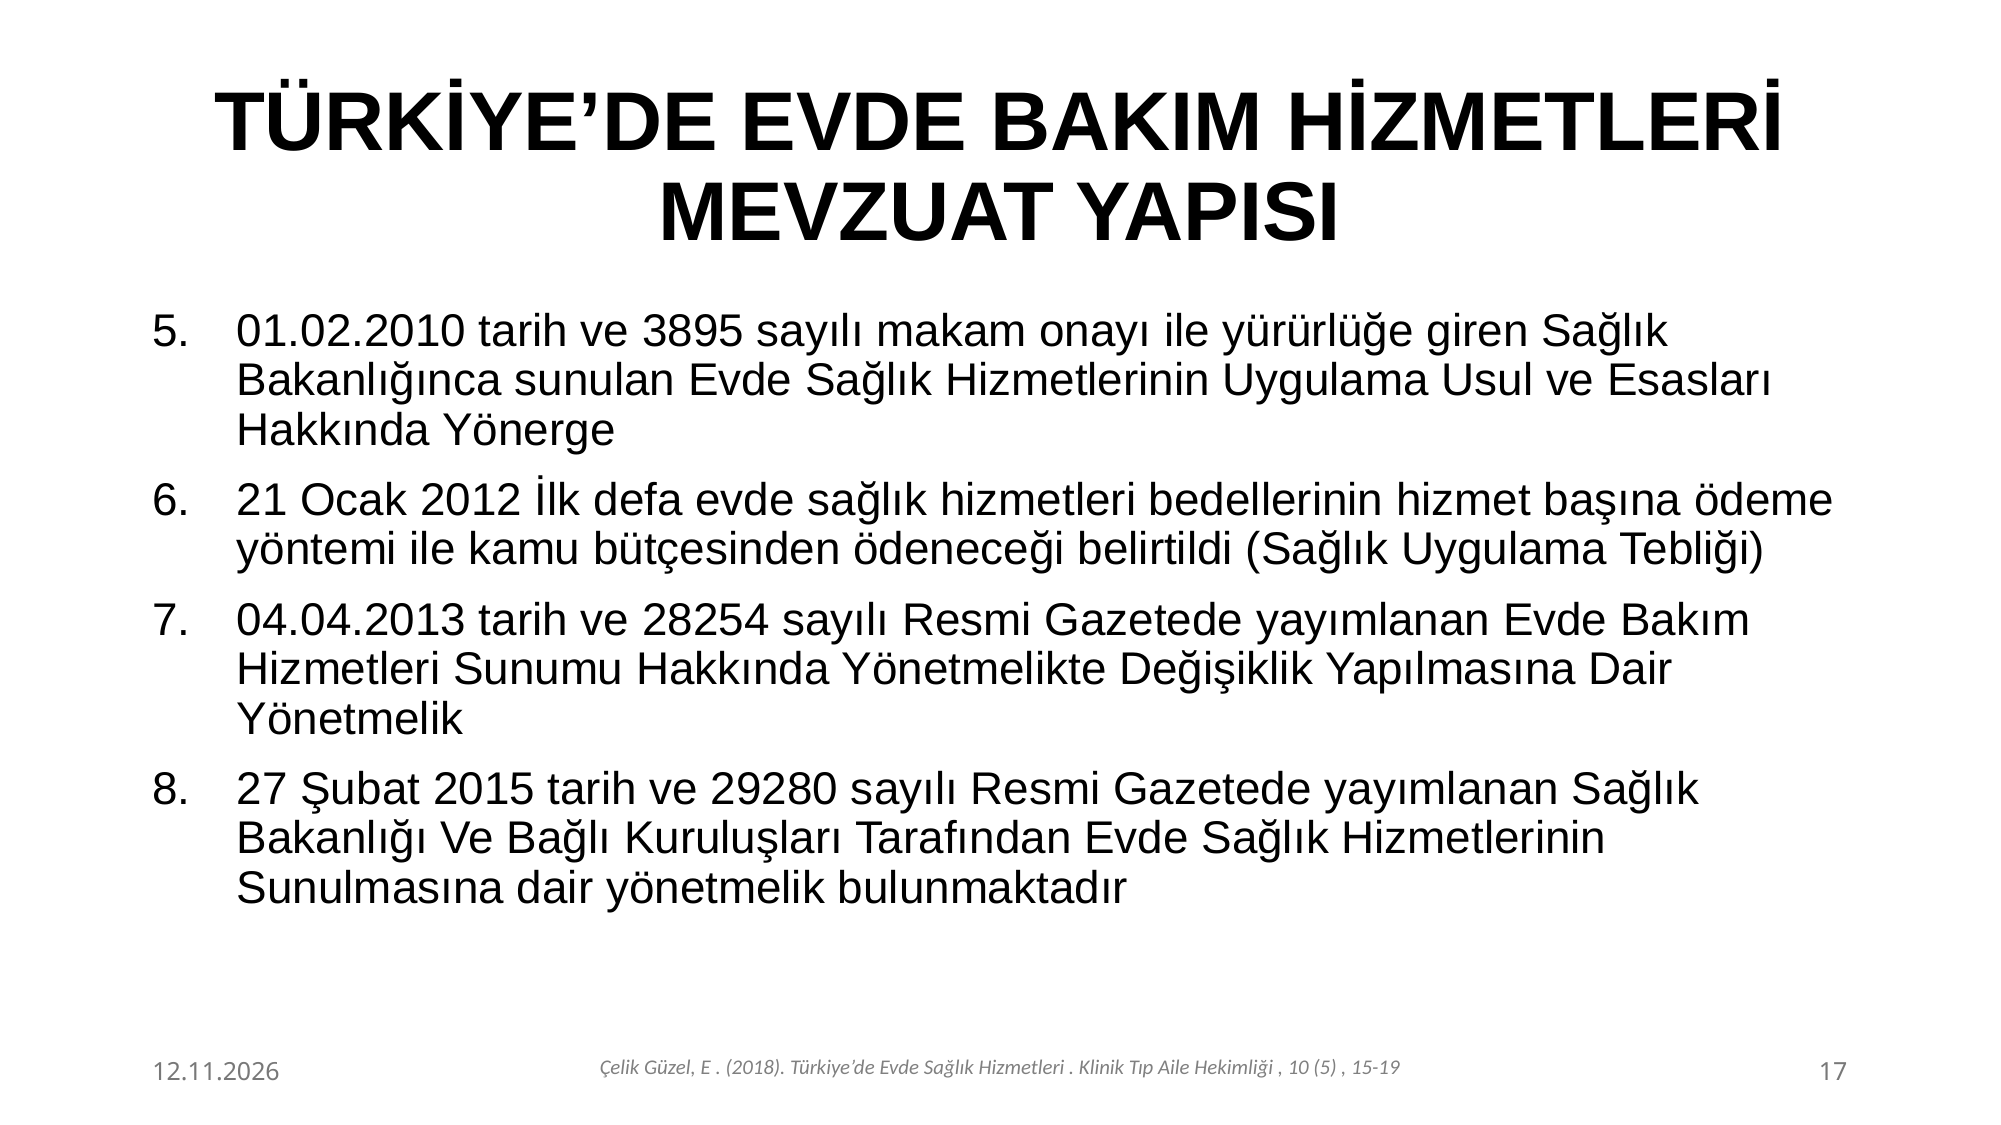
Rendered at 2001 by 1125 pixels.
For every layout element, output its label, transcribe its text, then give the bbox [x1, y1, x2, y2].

slide_number 17 [1412, 1042, 1863, 1103]
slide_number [137, 1042, 588, 1103]
text_box Çelik Güzel, E . (2018). Türkiye’de Evde Sağlık Hizmetleri . Klinik Tıp Aile Hekimliği , 10 (5) , 15-19 [281, 1046, 1719, 1125]
list 01.02.2010 tarih ve 3895 sayılı makam onayı ile yürürlüğe giren Sağlık Bakanlığınca sunulan Evde Sağlık Hizmetlerinin Uygulama Usul ve Esasları Hakkında Yönerge 21 Ocak 2012 İlk defa evde sağlık hizmetleri bedellerinin hizmet başına ödeme yöntemi ile kamu bütçesinden ödeneceği belirtildi (Sağlık Uygulama Tebliği) 04.04.2013 tarih ve 28254 sayılı Resmi Gazetede yayımlanan Evde Bakım Hizmetleri Sunumu Hakkında Yönetmelikte Değişiklik Yapılmasına Dair Yönetmelik 27 Şubat 2015 tarih ve 29280 sayılı Resmi Gazetede yayımlanan Sağlık Bakanlığı Ve Bağlı Kuruluşları Tarafından Evde Sağlık Hizmetlerinin Sunulmasına dair yönetmelik bulunmaktadır [137, 299, 1863, 1014]
title TÜRKİYE’DE EVDE BAKIM HİZMETLERİ MEVZUAT YAPISI [137, 59, 1863, 278]
